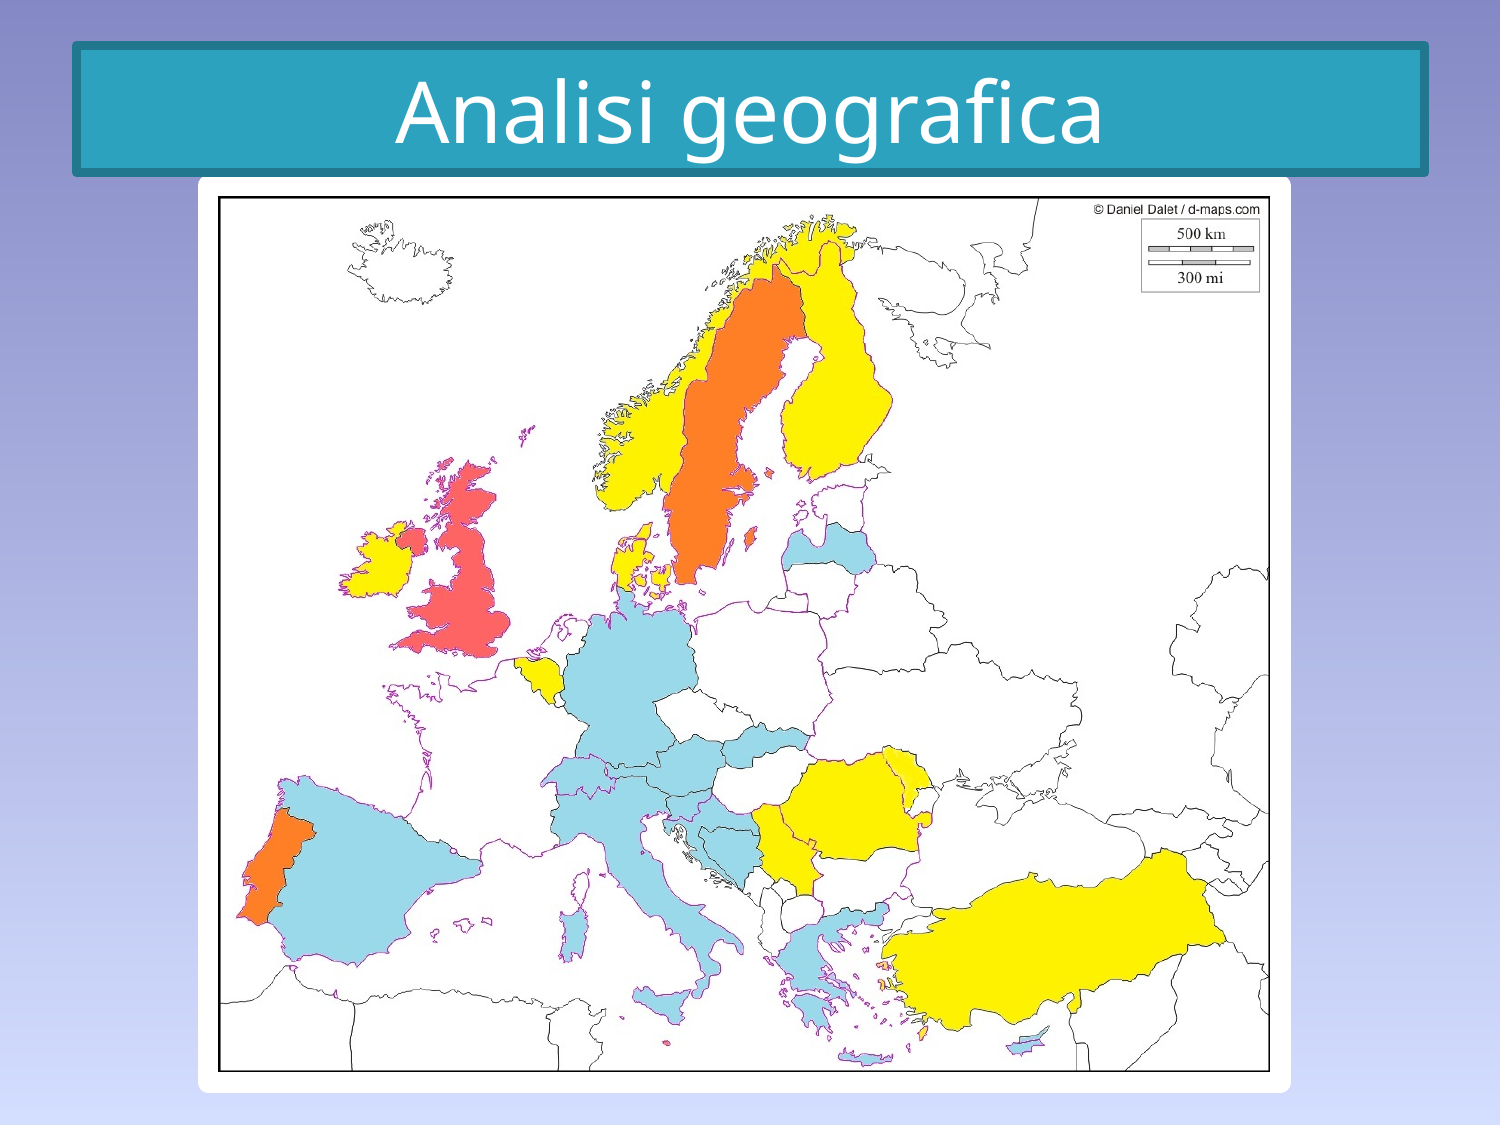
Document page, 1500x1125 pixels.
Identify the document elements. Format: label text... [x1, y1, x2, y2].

title Analisi geografica [72, 41, 1429, 177]
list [218, 196, 1270, 1072]
